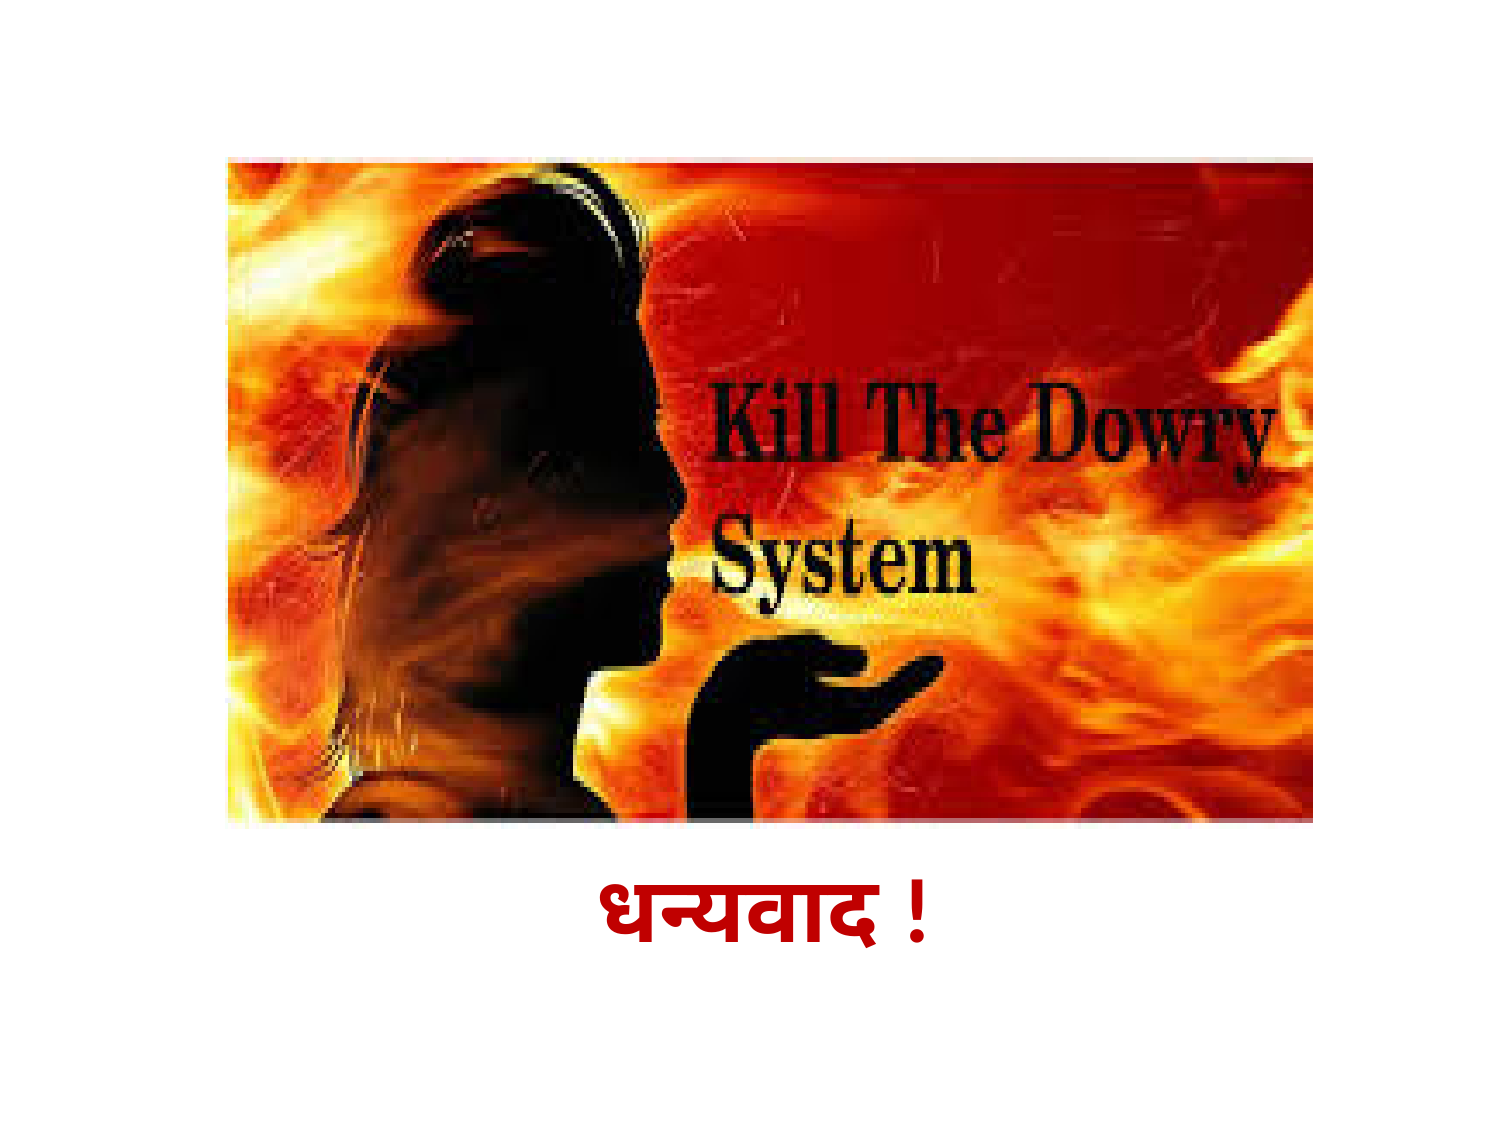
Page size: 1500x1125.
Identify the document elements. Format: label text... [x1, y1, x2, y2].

picture [224, 74, 1313, 913]
text_box धन्‍यवाद ! [225, 824, 1325, 988]
